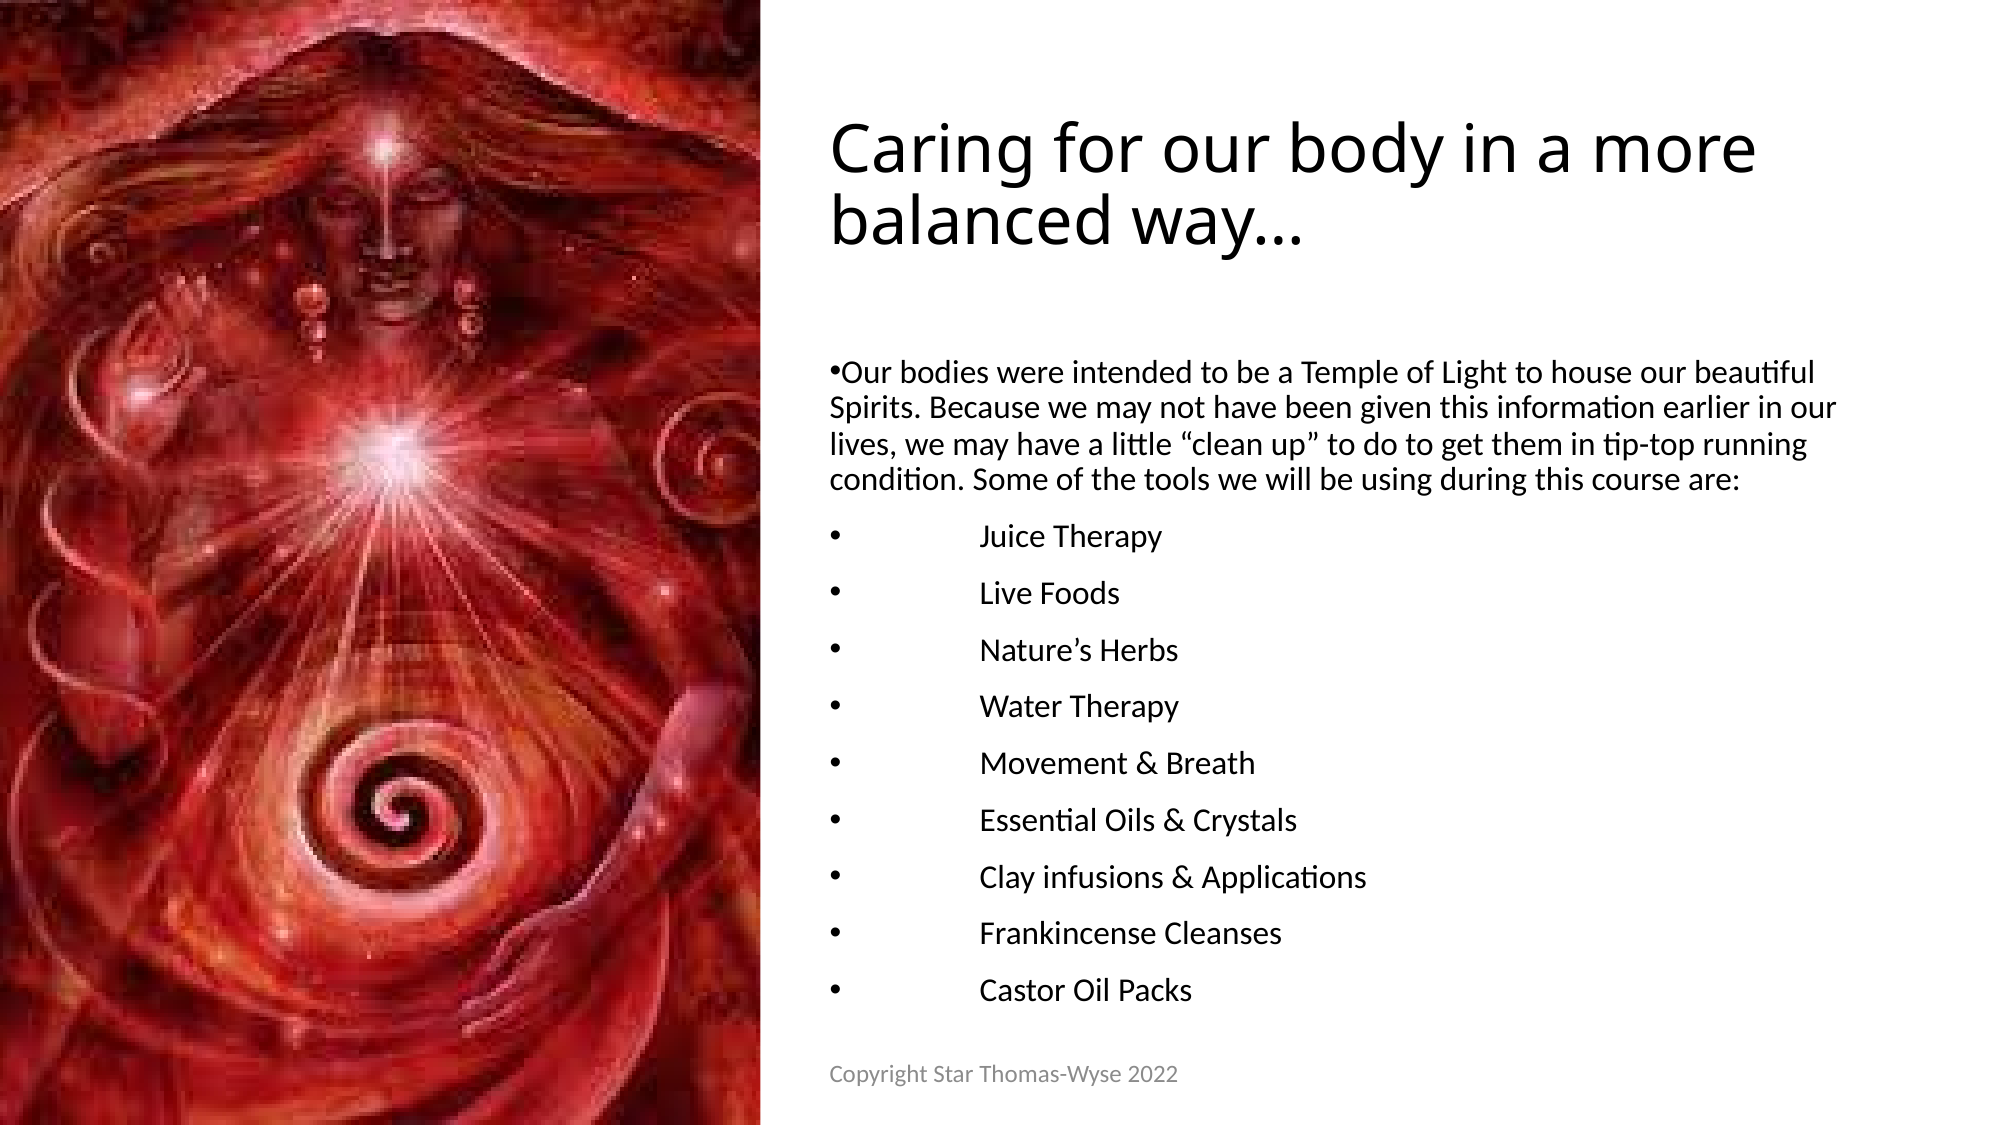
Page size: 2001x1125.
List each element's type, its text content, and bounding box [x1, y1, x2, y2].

list Our bodies were intended to be a Temple of Light to house our beautiful Spirits. Because we may not have been given this information earlier in our lives, we may have a little “clean up” to do to get them in tip-top running condition. Some of the tools we will be using during this course are: Juice Therapy Live Foods Nature’s Herbs Water Therapy Movement & Breath Essential Oils & Crystals Clay infusions & Applications Frankincense Cleanses Castor Oil Packs [814, 346, 1895, 1021]
picture [0, 0, 761, 1125]
footer Copyright Star Thomas-Wyse 2022 [814, 1042, 1494, 1103]
title Caring for our body in a more balanced way… [814, 103, 1895, 267]
